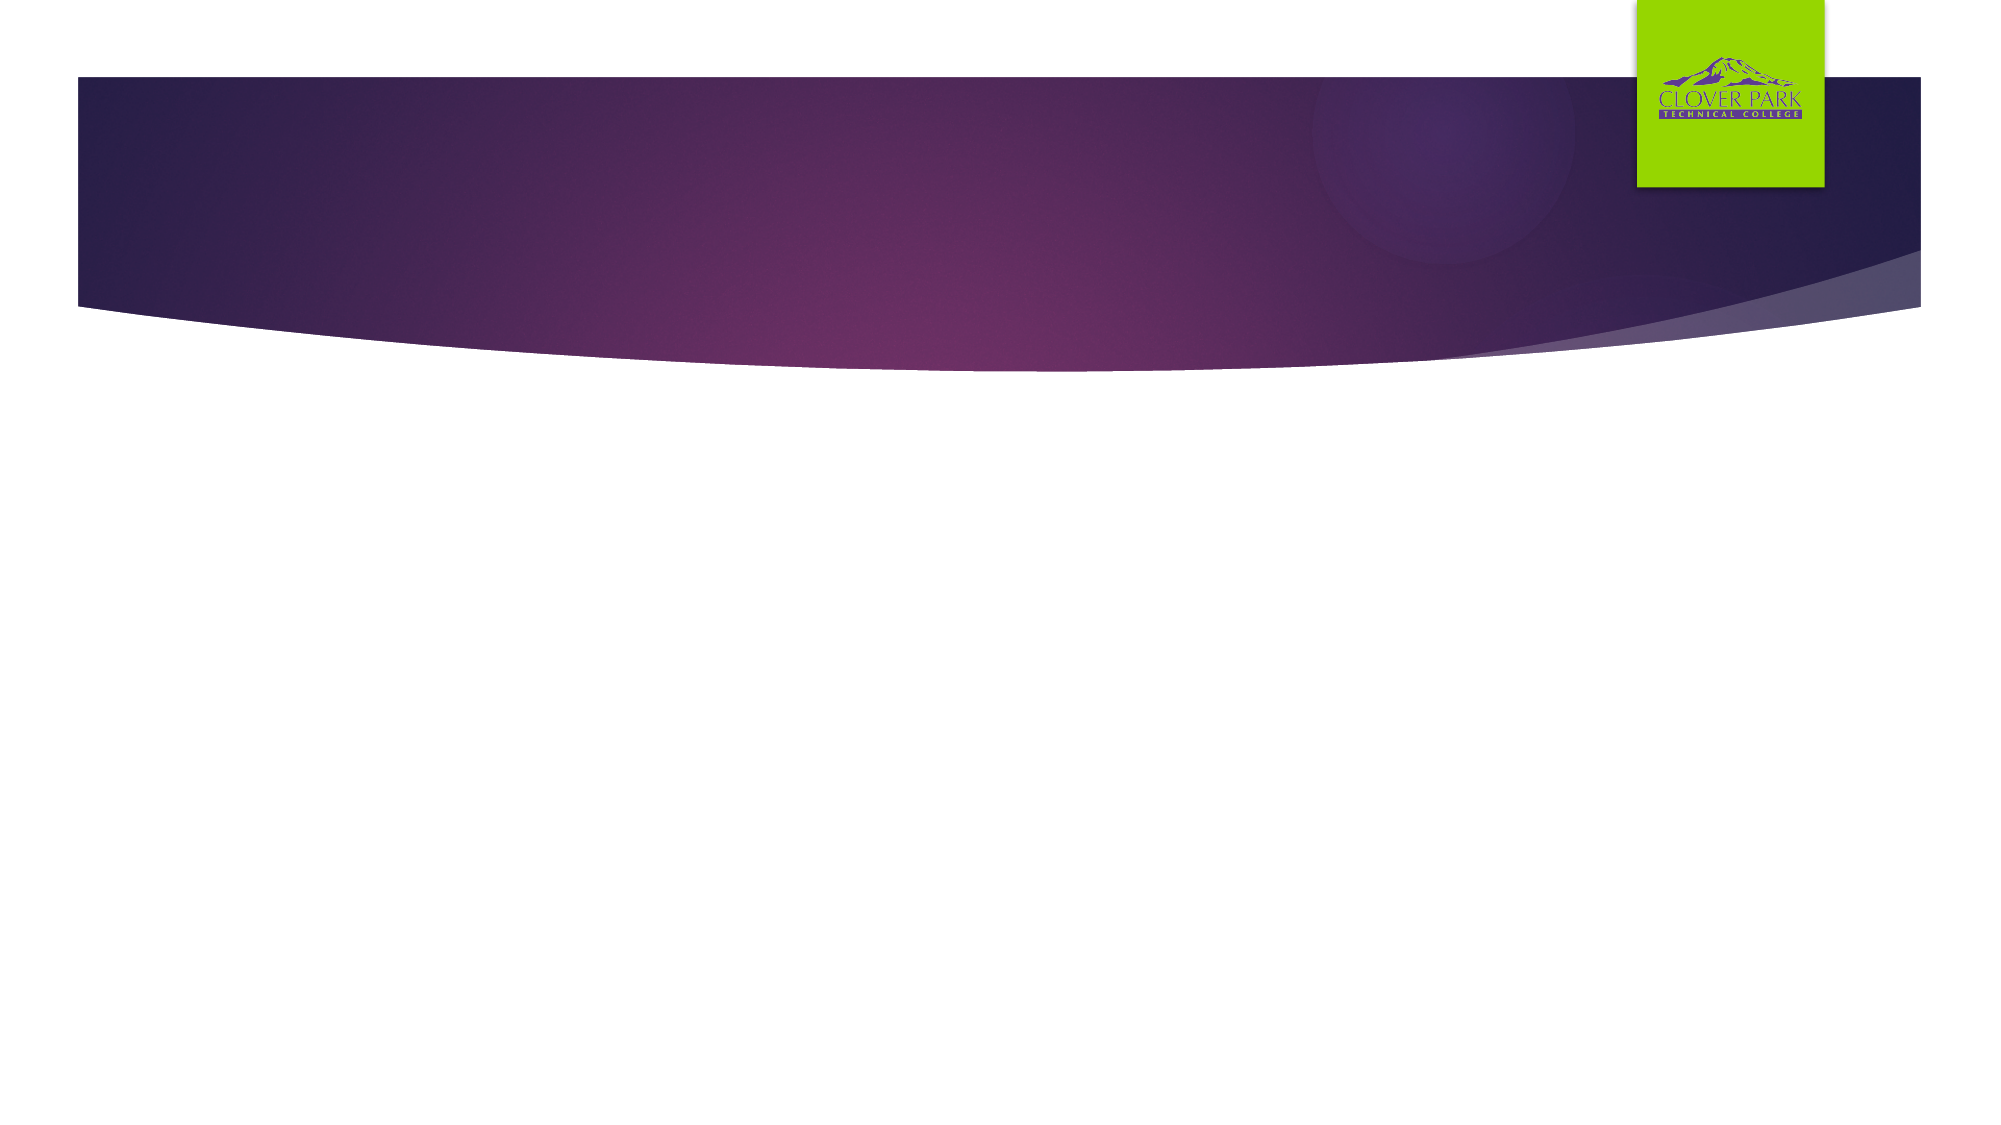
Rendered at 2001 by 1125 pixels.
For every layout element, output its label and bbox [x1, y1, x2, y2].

picture [1659, 57, 1802, 119]
